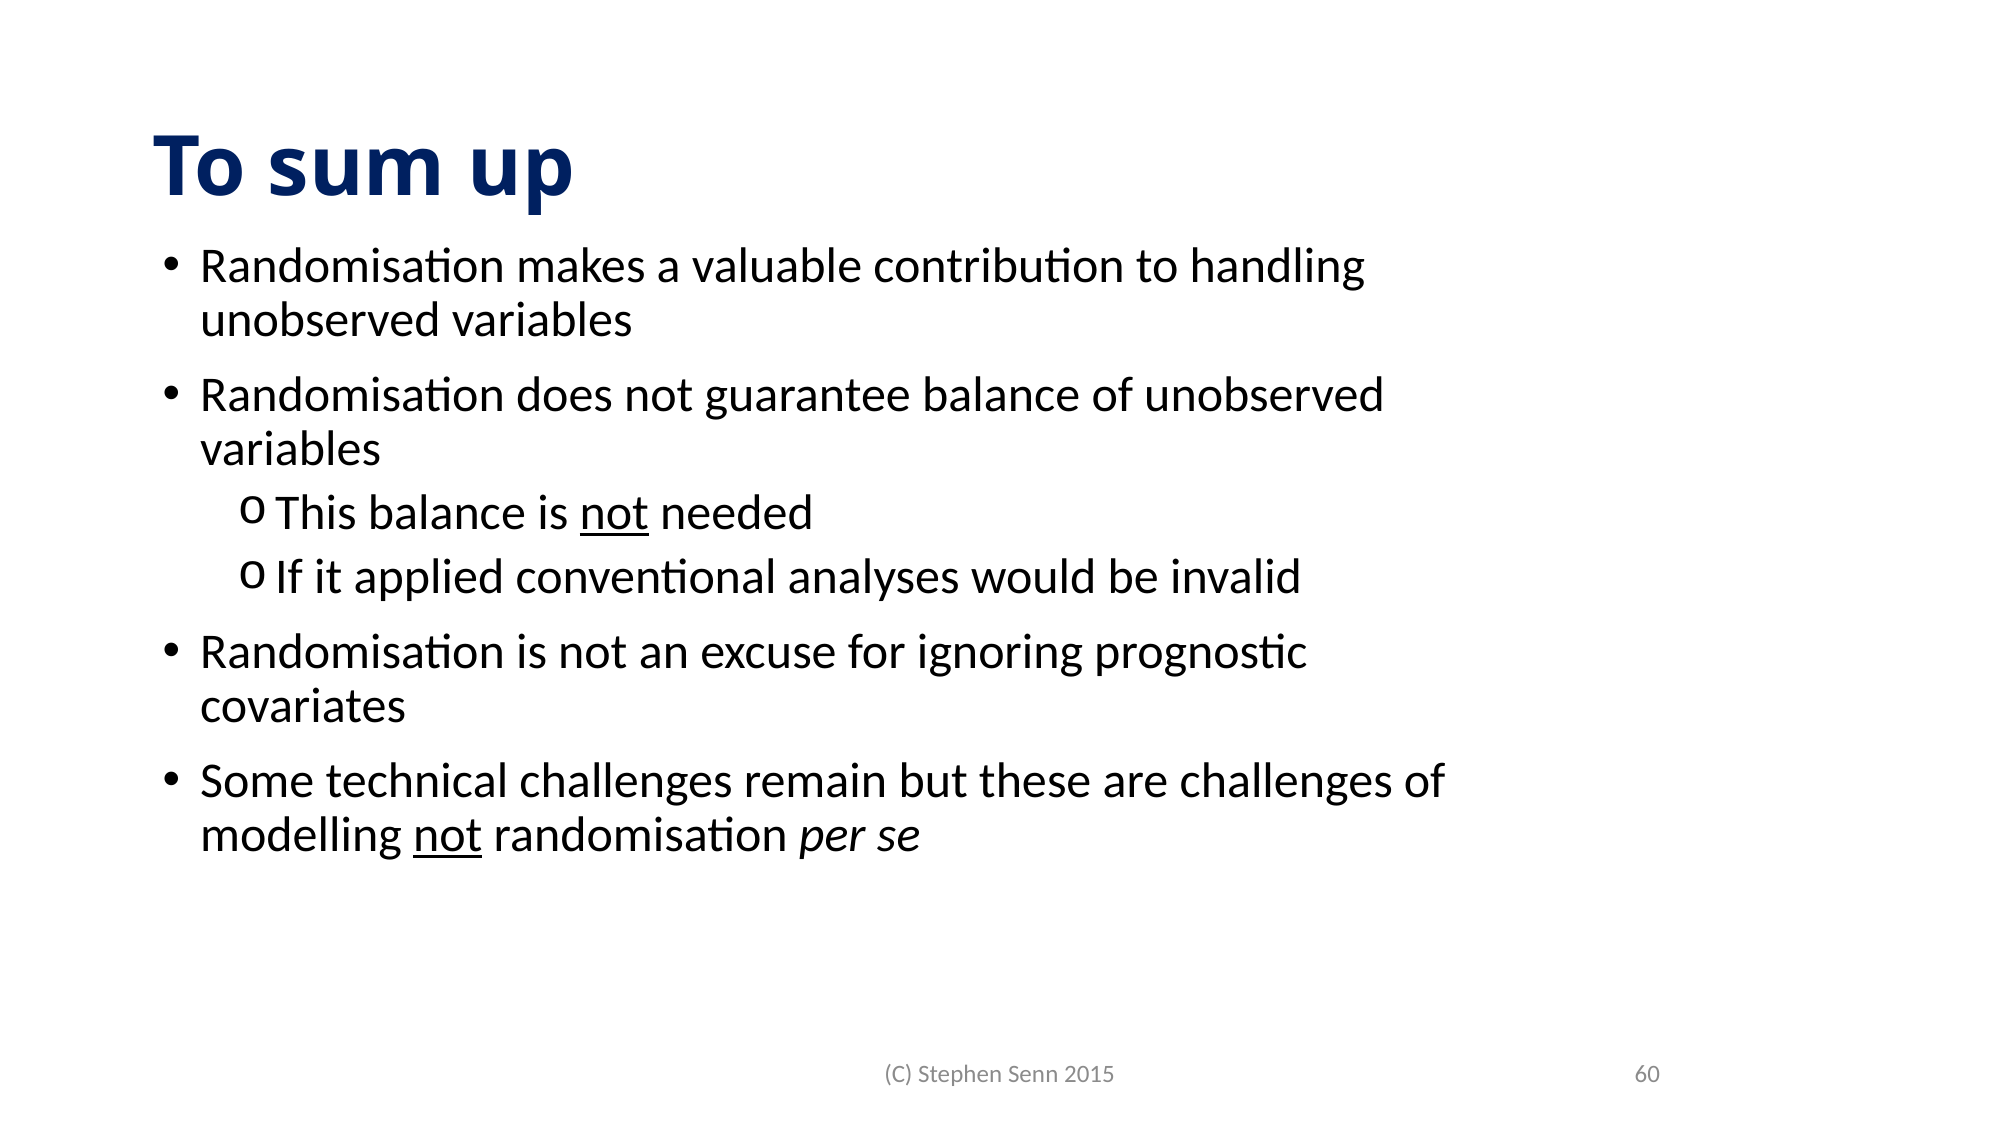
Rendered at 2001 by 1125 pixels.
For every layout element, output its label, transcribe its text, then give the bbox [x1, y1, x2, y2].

title To sum up [137, 59, 1863, 278]
footer (C) Stephen Senn 2015 [762, 1042, 1238, 1103]
slide_number 60 [1325, 1042, 1675, 1103]
list Randomisation makes a valuable contribution to handling unobserved variables Randomisation does not guarantee balance of unobserved variables This balance is not needed If it applied conventional analyses would be invalid Randomisation is not an excuse for ignoring prognostic covariates Some technical challenges remain but these are challenges of modelling not randomisation per se [147, 231, 1498, 975]
